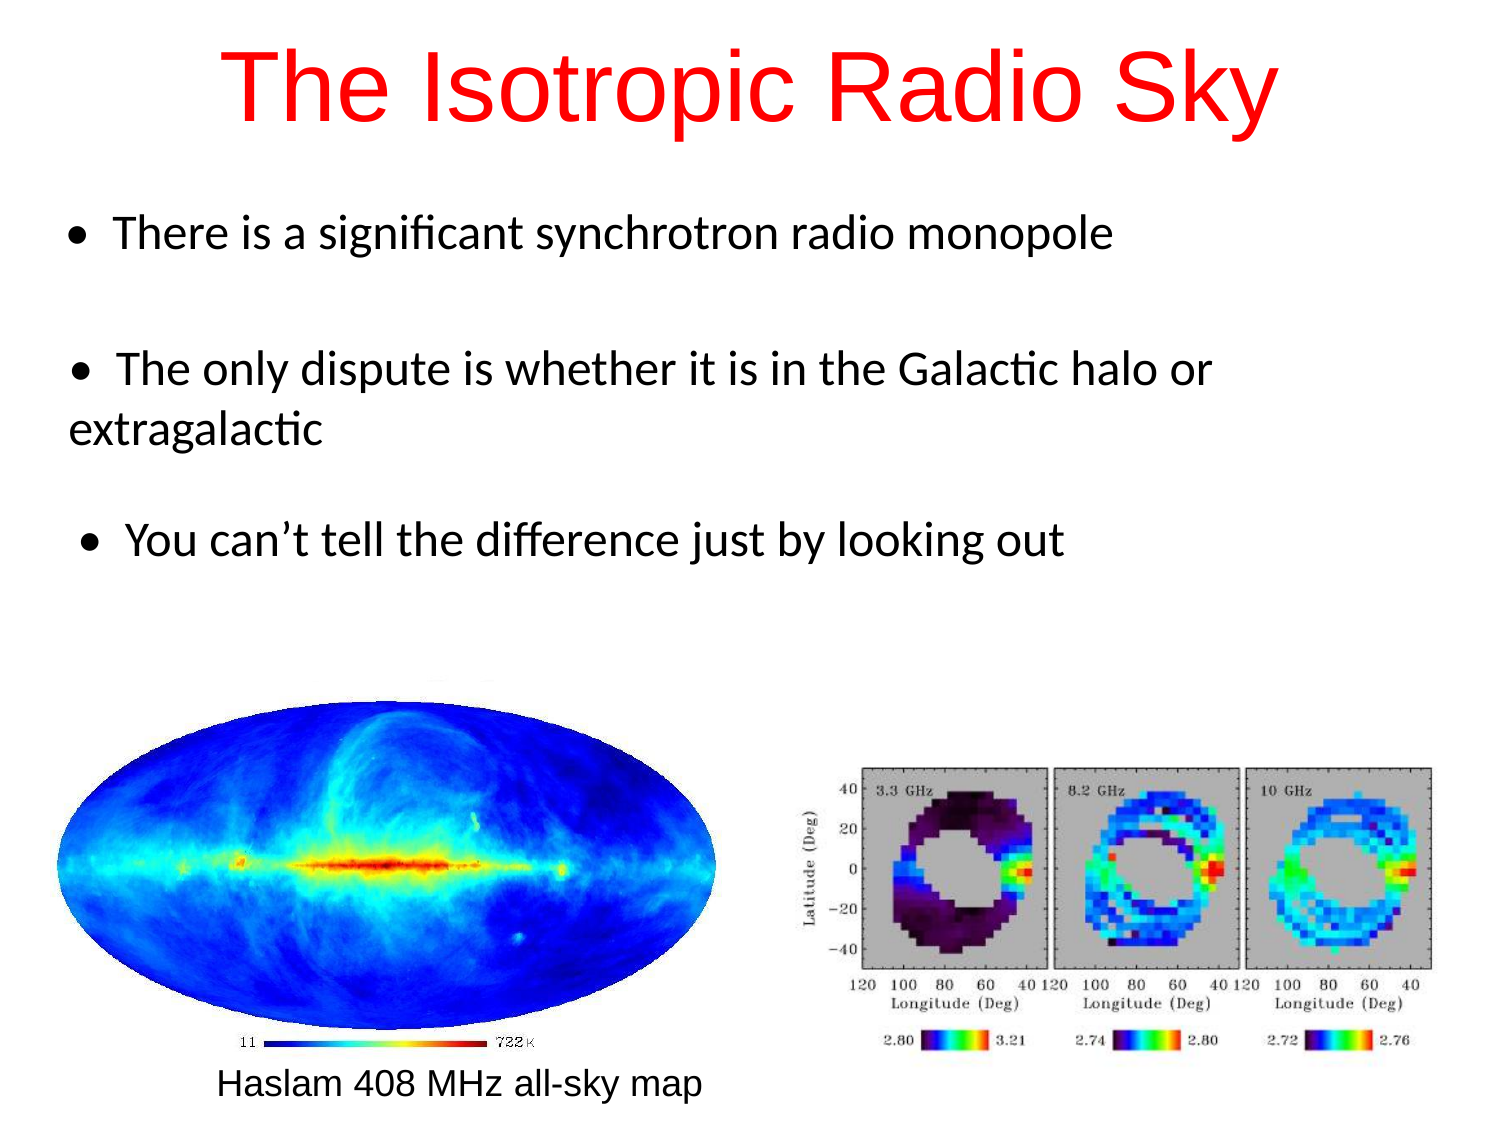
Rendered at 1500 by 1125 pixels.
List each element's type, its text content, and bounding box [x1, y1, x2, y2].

title The Isotropic Radio Sky [74, 12, 1426, 151]
text_box Haslam 408 MHz all-sky map [201, 1083, 719, 1112]
text_box • You can’t tell the difference just by looking out [62, 499, 1225, 574]
text_box • There is a significant synchrotron radio monopole [49, 191, 1463, 327]
picture [744, 549, 1489, 1125]
text_box • The only dispute is whether it is in the Galactic halo or extragalactic [53, 328, 1413, 463]
picture [49, 655, 722, 1076]
